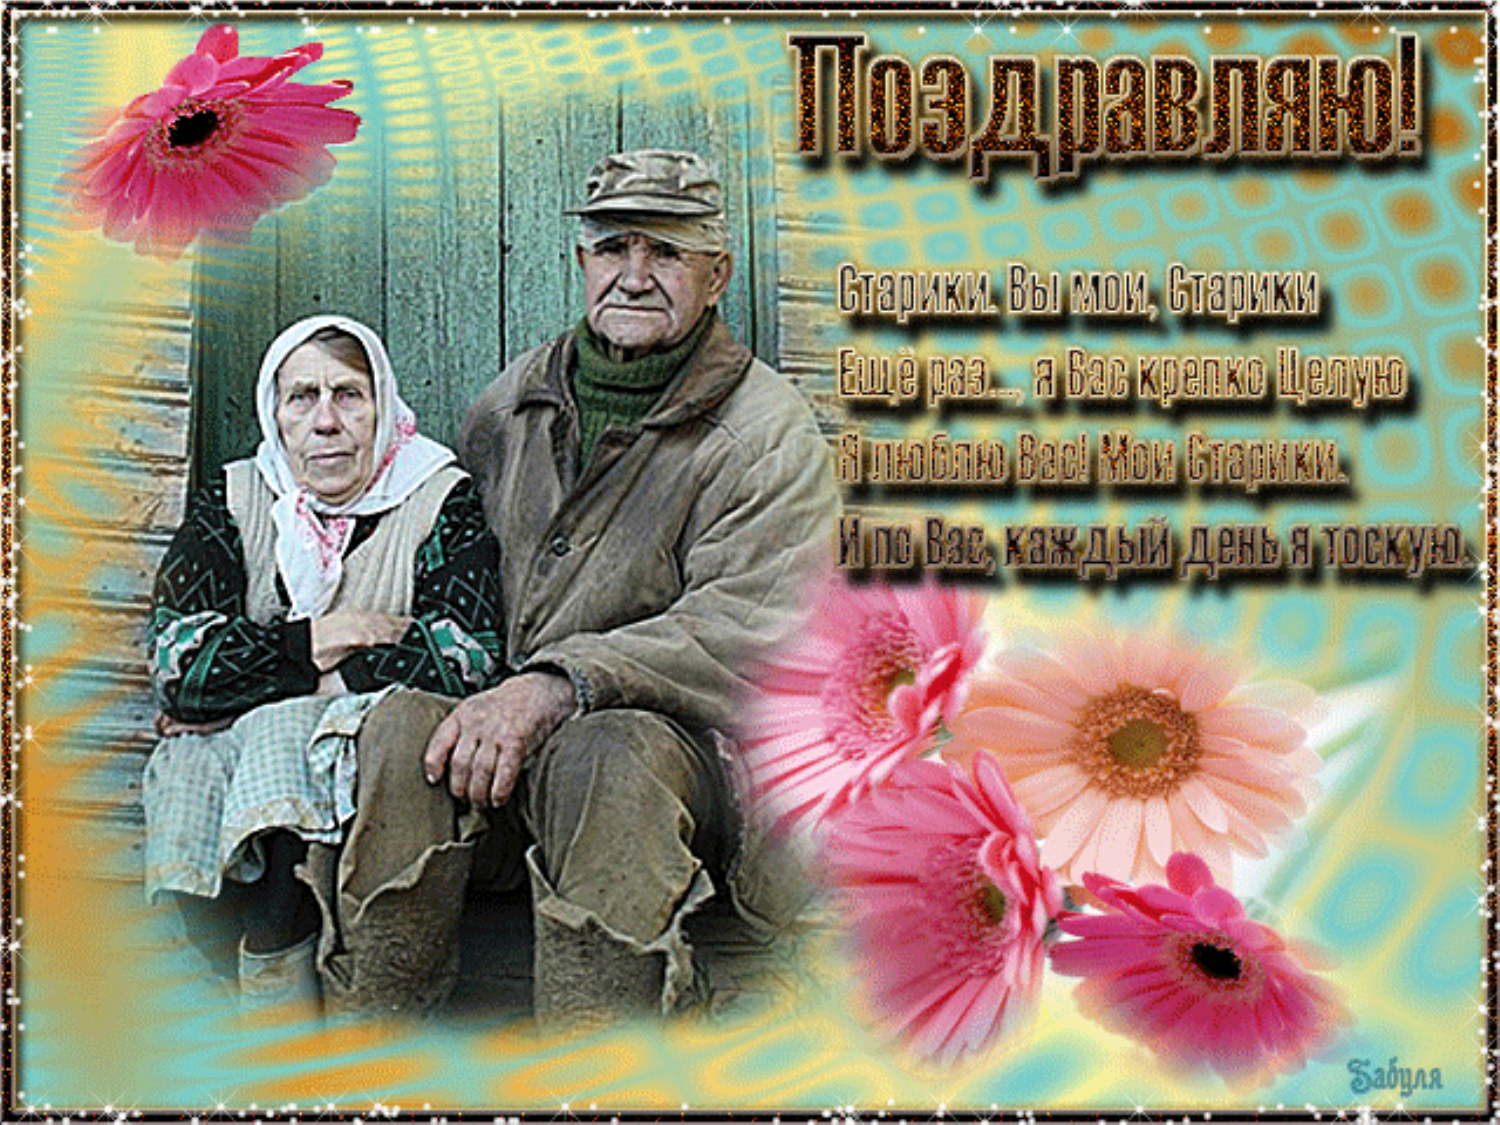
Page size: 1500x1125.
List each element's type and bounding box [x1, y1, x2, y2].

list [0, 0, 1500, 1125]
